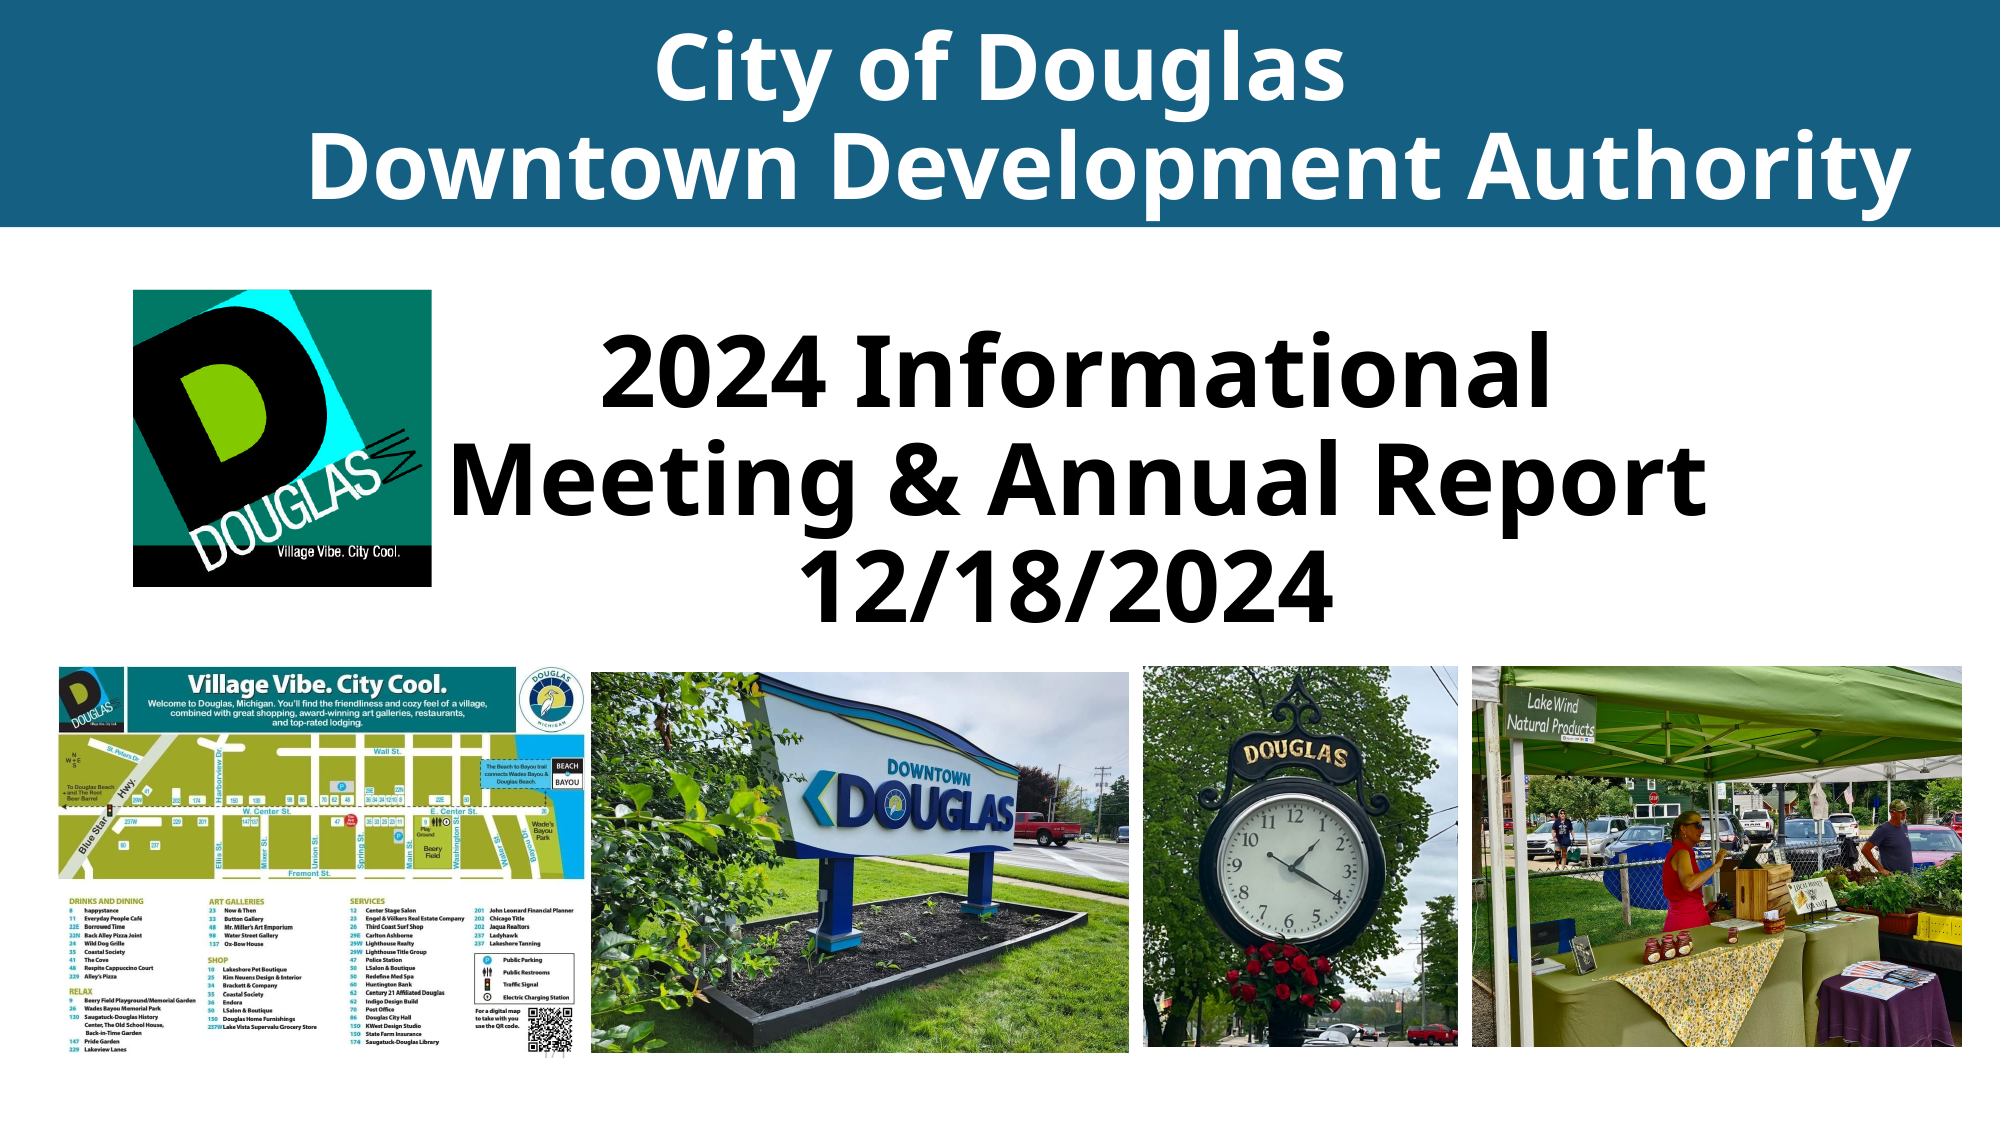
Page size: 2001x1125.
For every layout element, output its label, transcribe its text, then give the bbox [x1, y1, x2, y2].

picture [48, 666, 1130, 1059]
subtitle 2024 Informational Meeting & Annual Report 12/18/2024 [433, 313, 1762, 563]
title City of Douglas Downtown Development Authority [0, 0, 2000, 228]
picture [1143, 666, 1458, 1048]
picture [132, 288, 433, 588]
picture [1471, 666, 1962, 1048]
